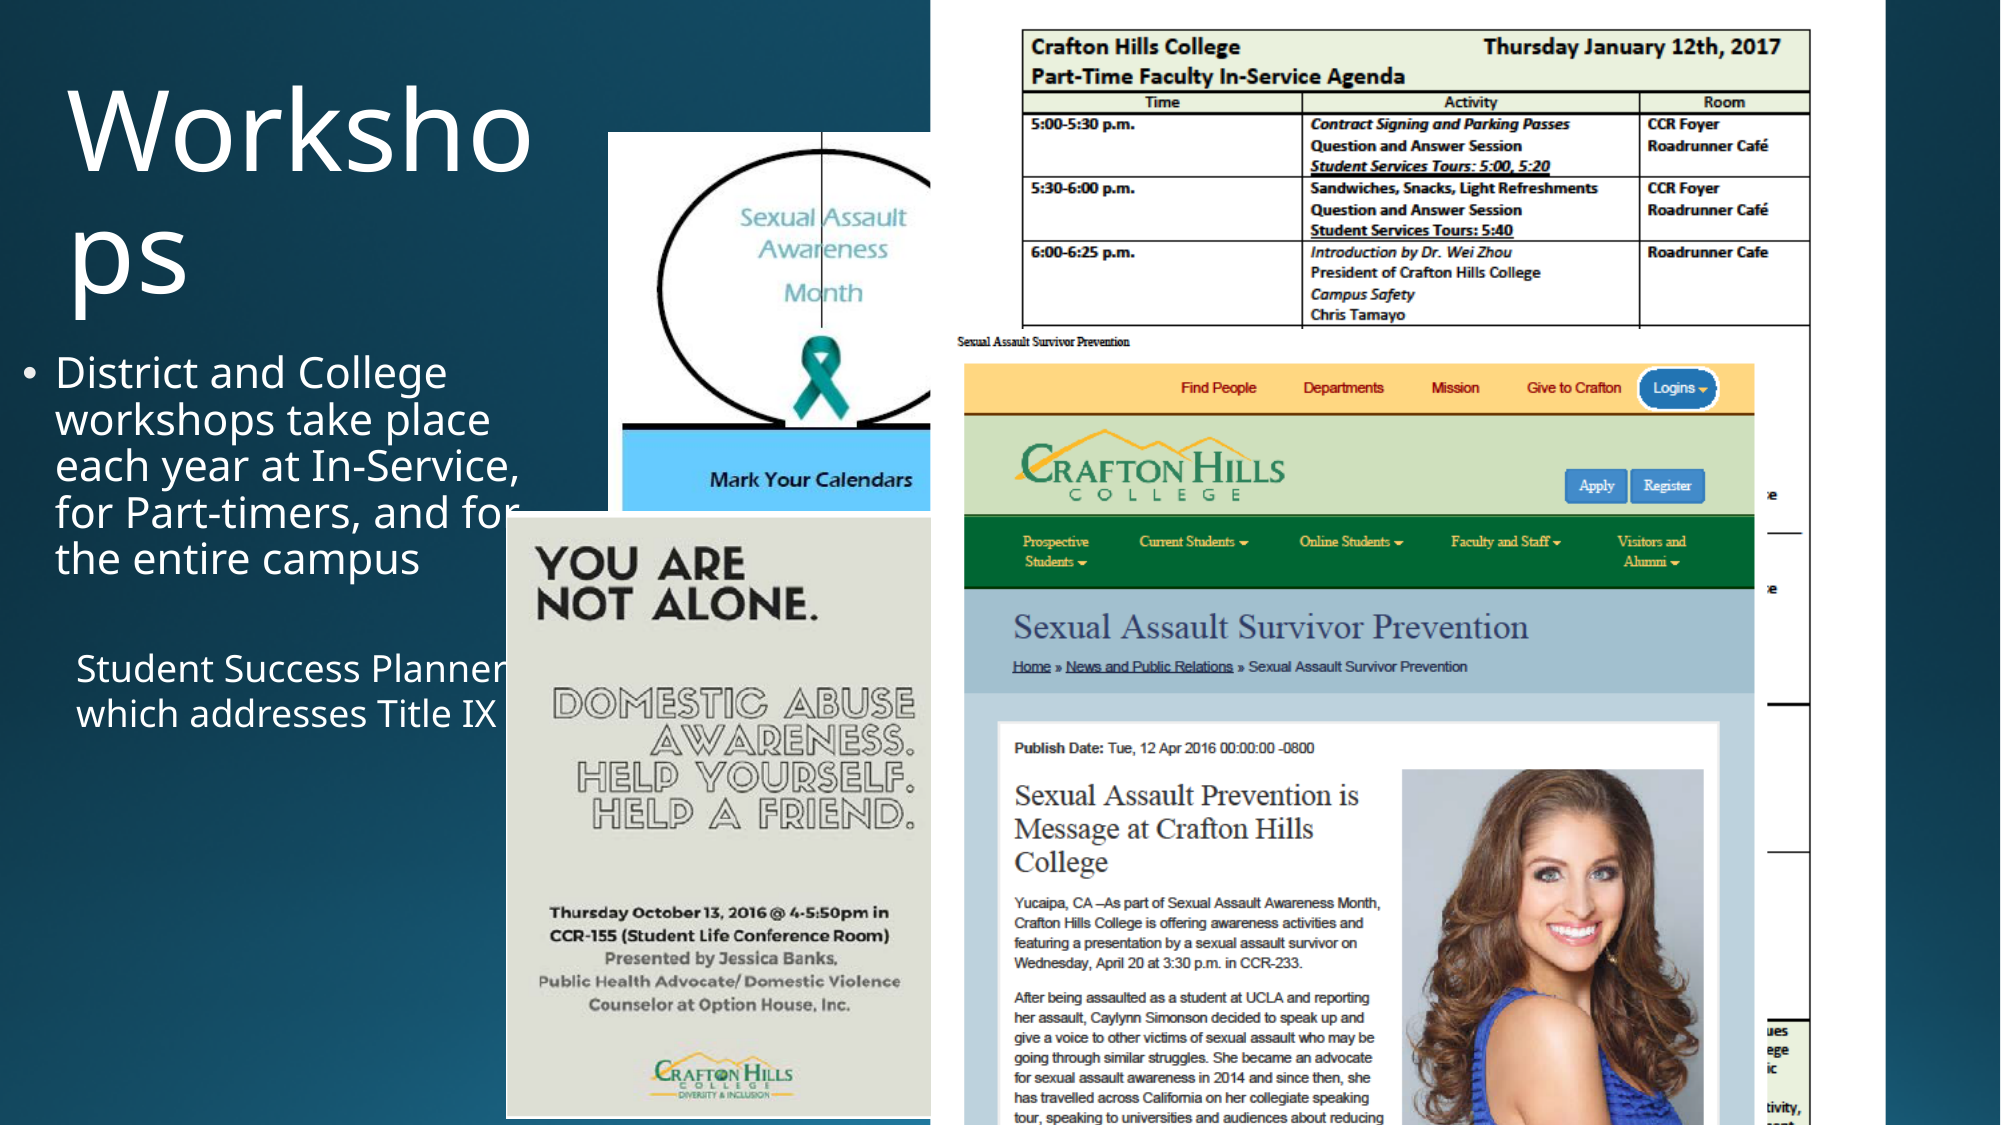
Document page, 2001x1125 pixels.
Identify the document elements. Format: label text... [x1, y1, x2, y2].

list District and College workshops take place each year at In-Service, for Part-timers, and for the entire campus [7, 344, 588, 597]
text_box Student Success Planner which addresses Title IX [61, 637, 506, 743]
title Workshops [51, 89, 609, 304]
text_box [930, 0, 1886, 1125]
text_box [950, 329, 1768, 1125]
picture [0, 0, 931, 1125]
picture [1886, 0, 2001, 1125]
